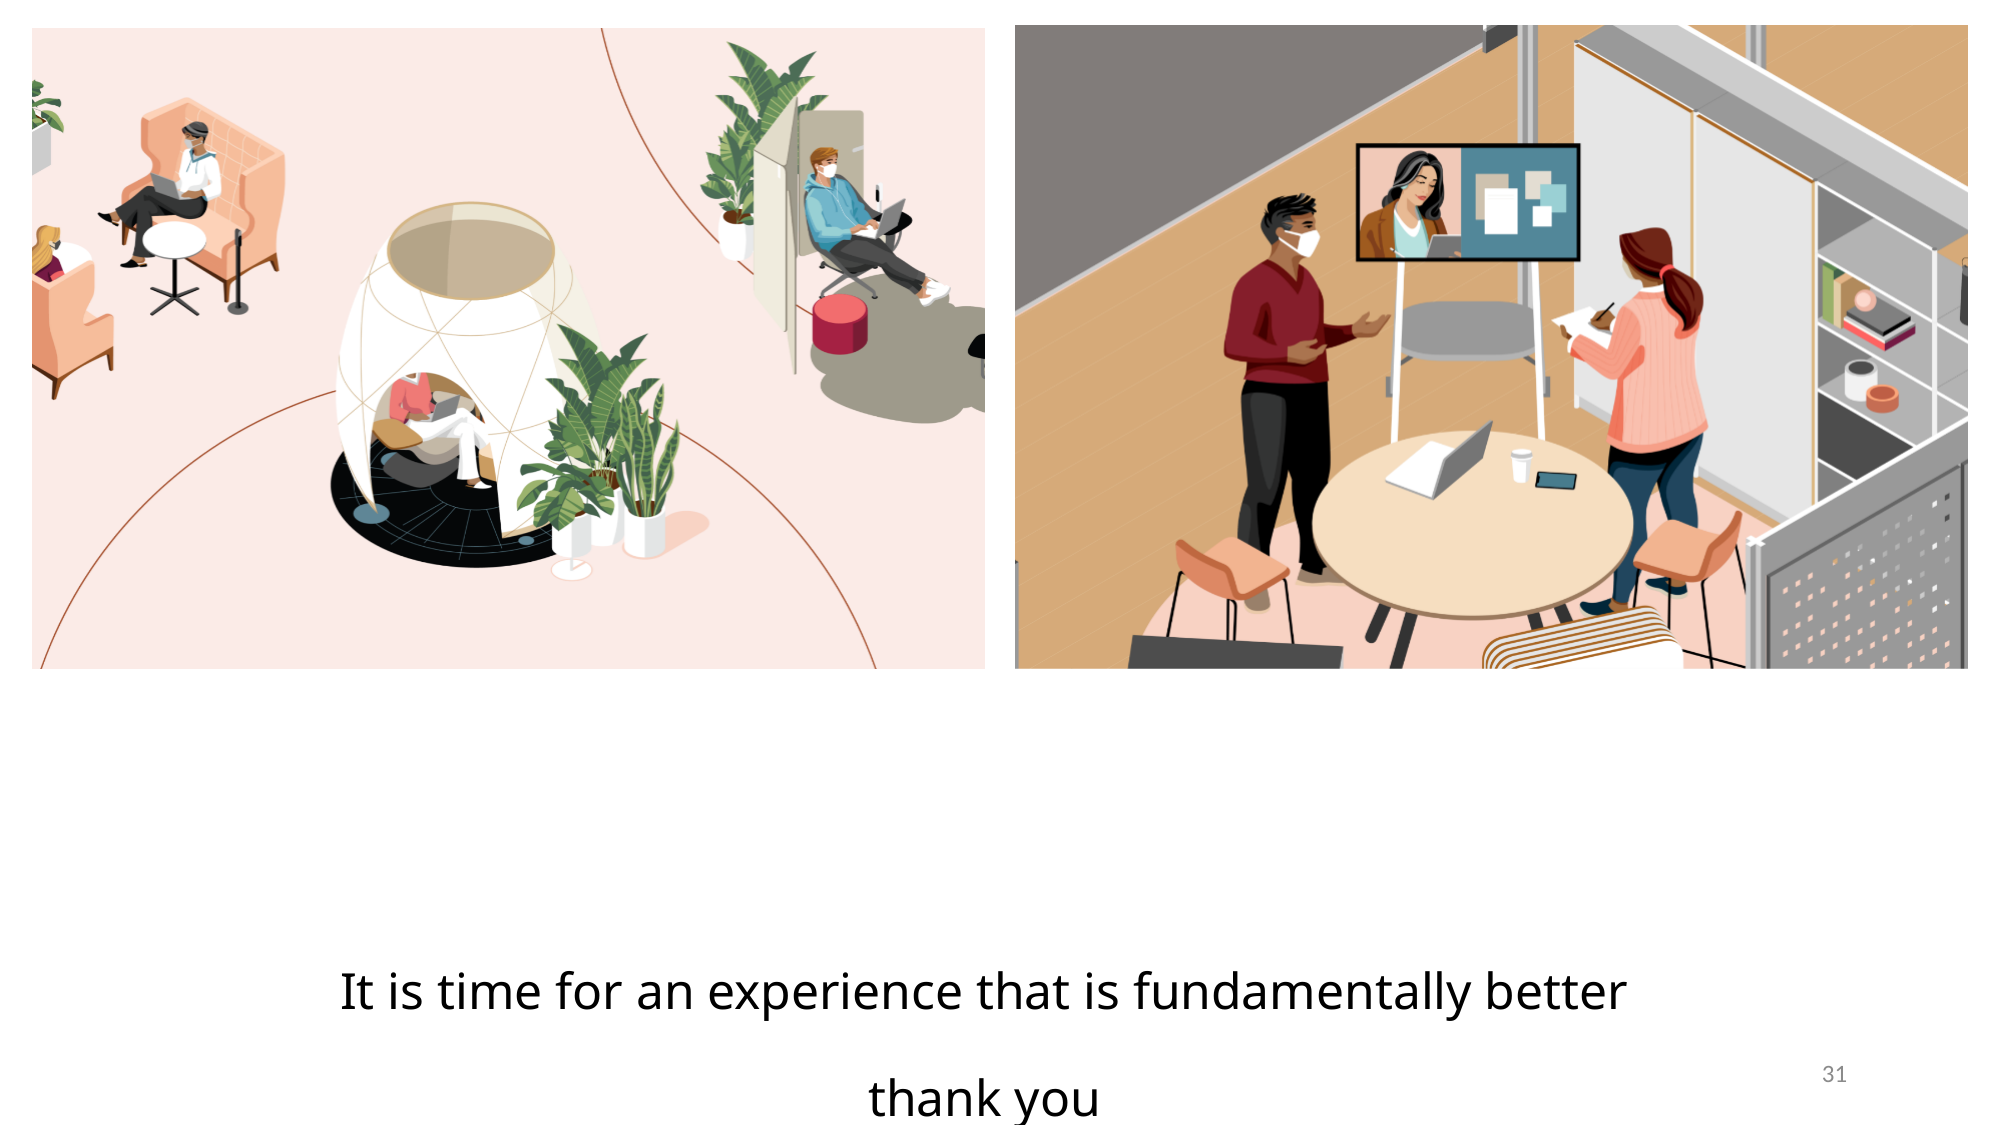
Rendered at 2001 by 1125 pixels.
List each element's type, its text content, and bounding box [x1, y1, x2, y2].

title It is time for an experience that is fundamentally better thank you [148, 952, 1821, 1125]
slide_number 31 [1412, 1042, 1863, 1103]
picture [32, 28, 985, 669]
picture [1015, 25, 1968, 669]
